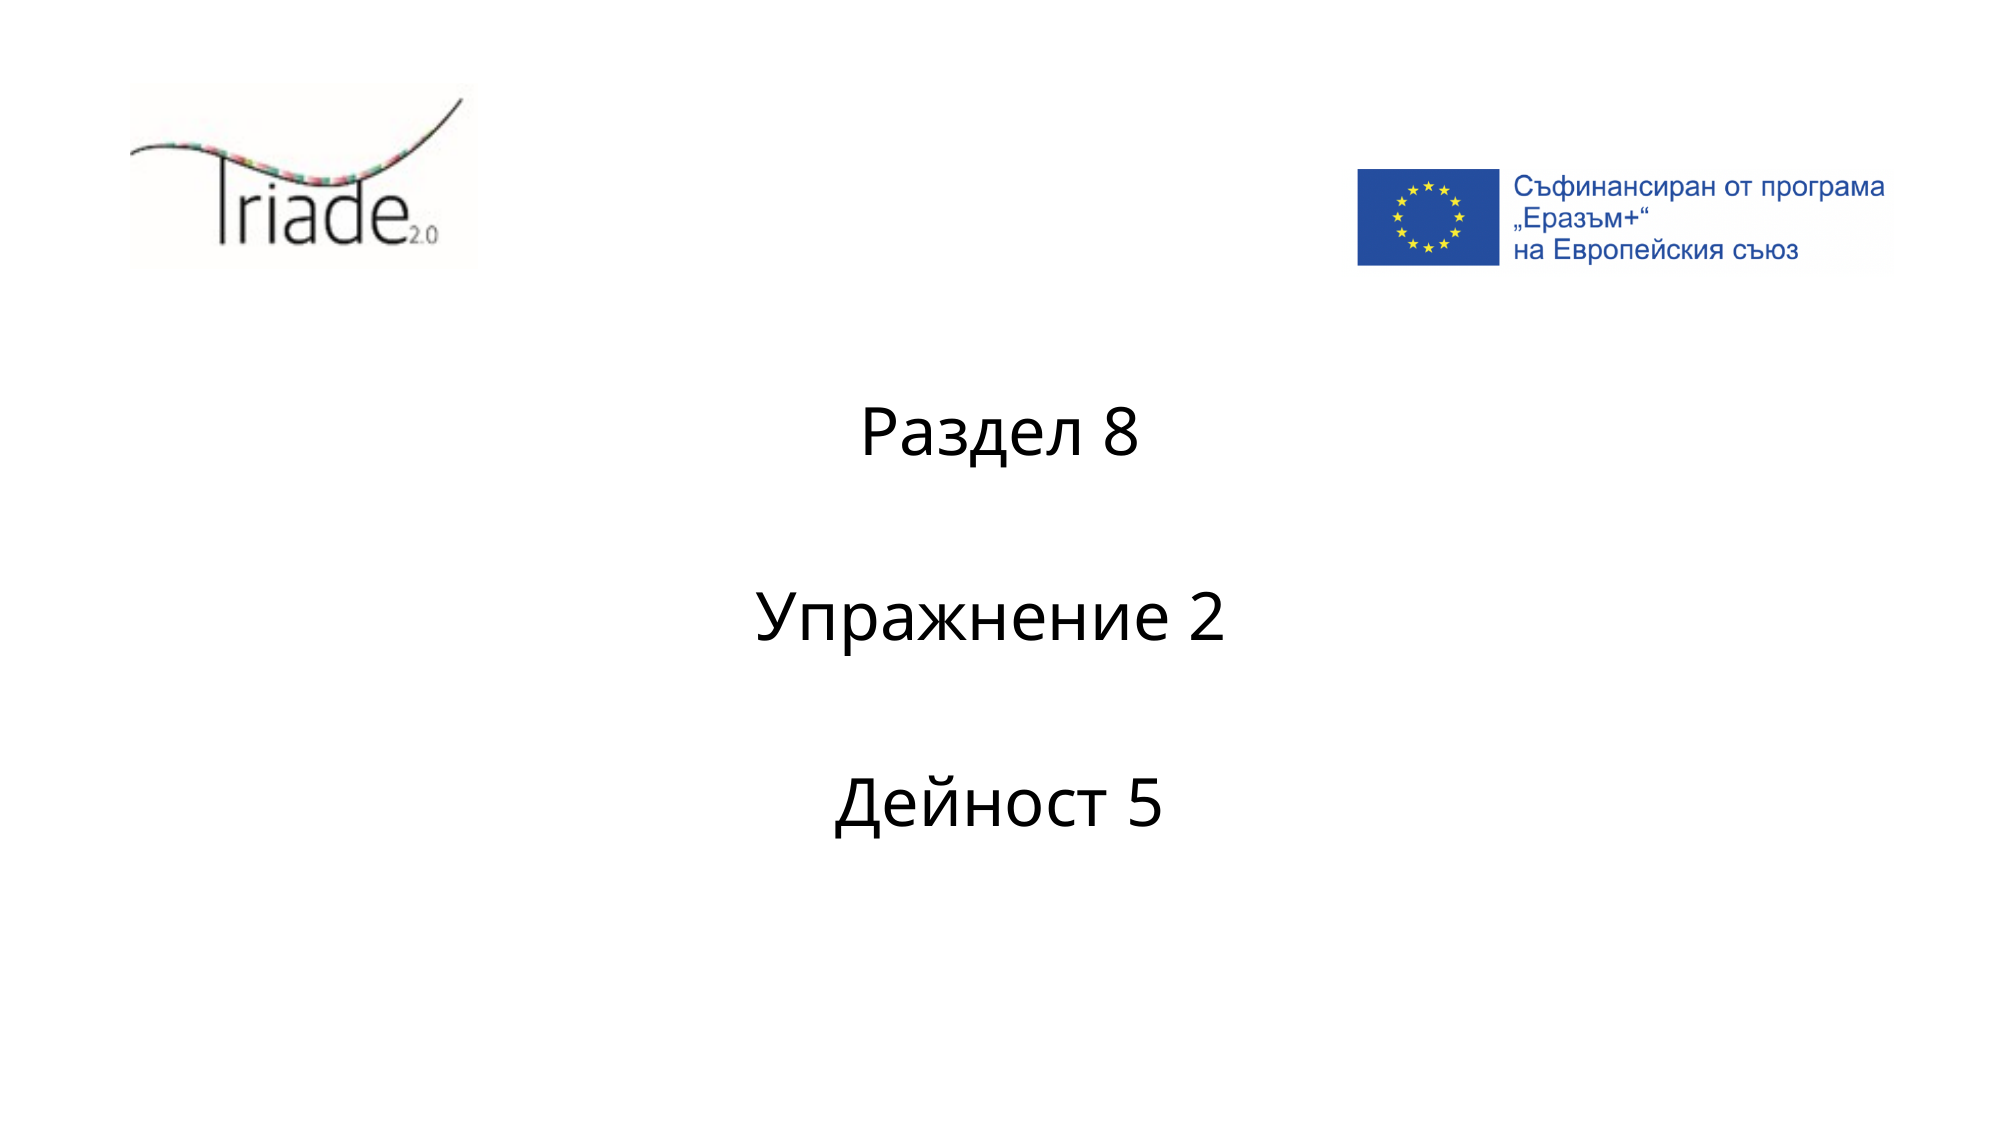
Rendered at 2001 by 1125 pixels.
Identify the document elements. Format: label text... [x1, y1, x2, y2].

picture [130, 83, 478, 270]
subtitle Раздел 8 Упражнение 2 Дейност 5 [249, 389, 1750, 662]
picture [1341, 156, 1894, 277]
